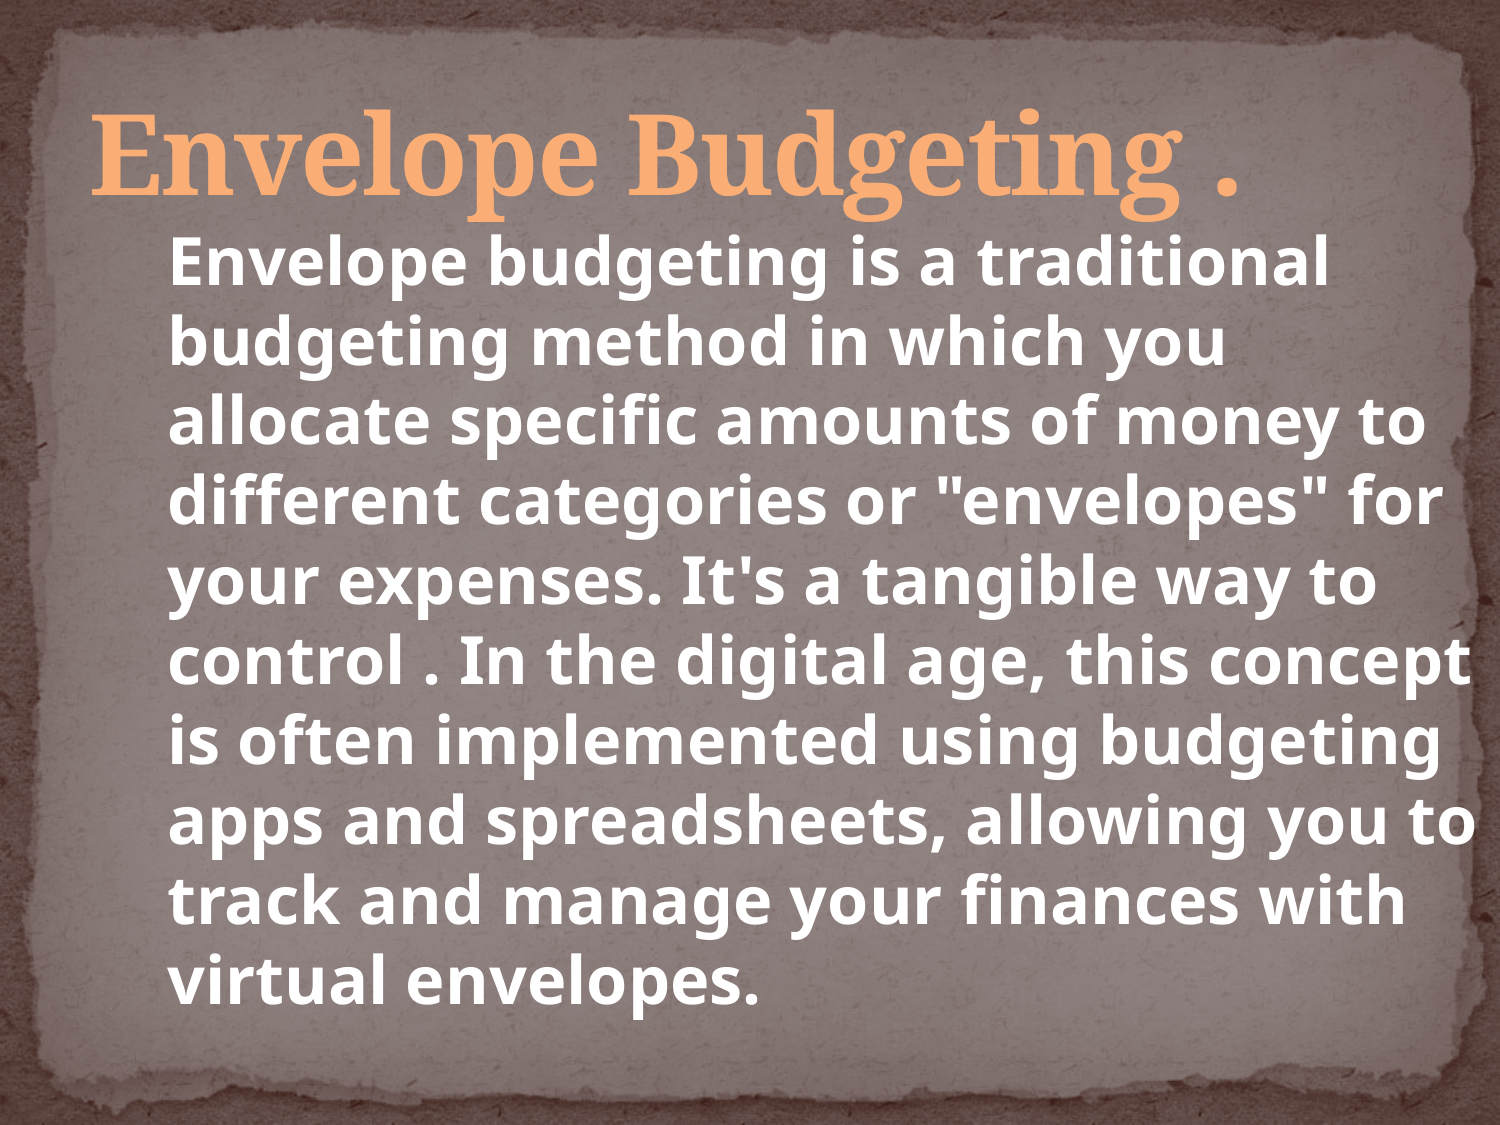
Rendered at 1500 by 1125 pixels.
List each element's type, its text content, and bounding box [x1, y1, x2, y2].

text_box Envelope budgeting is a traditional budgeting method in which you allocate specific amounts of money to different categories or "envelopes" for your expenses. It's a tangible way to control . In the digital age, this concept is often implemented using budgeting apps and spreadsheets, allowing you to track and manage your finances with virtual envelopes. [152, 210, 1500, 1026]
title . Envelope Budgeting [74, 24, 1425, 225]
